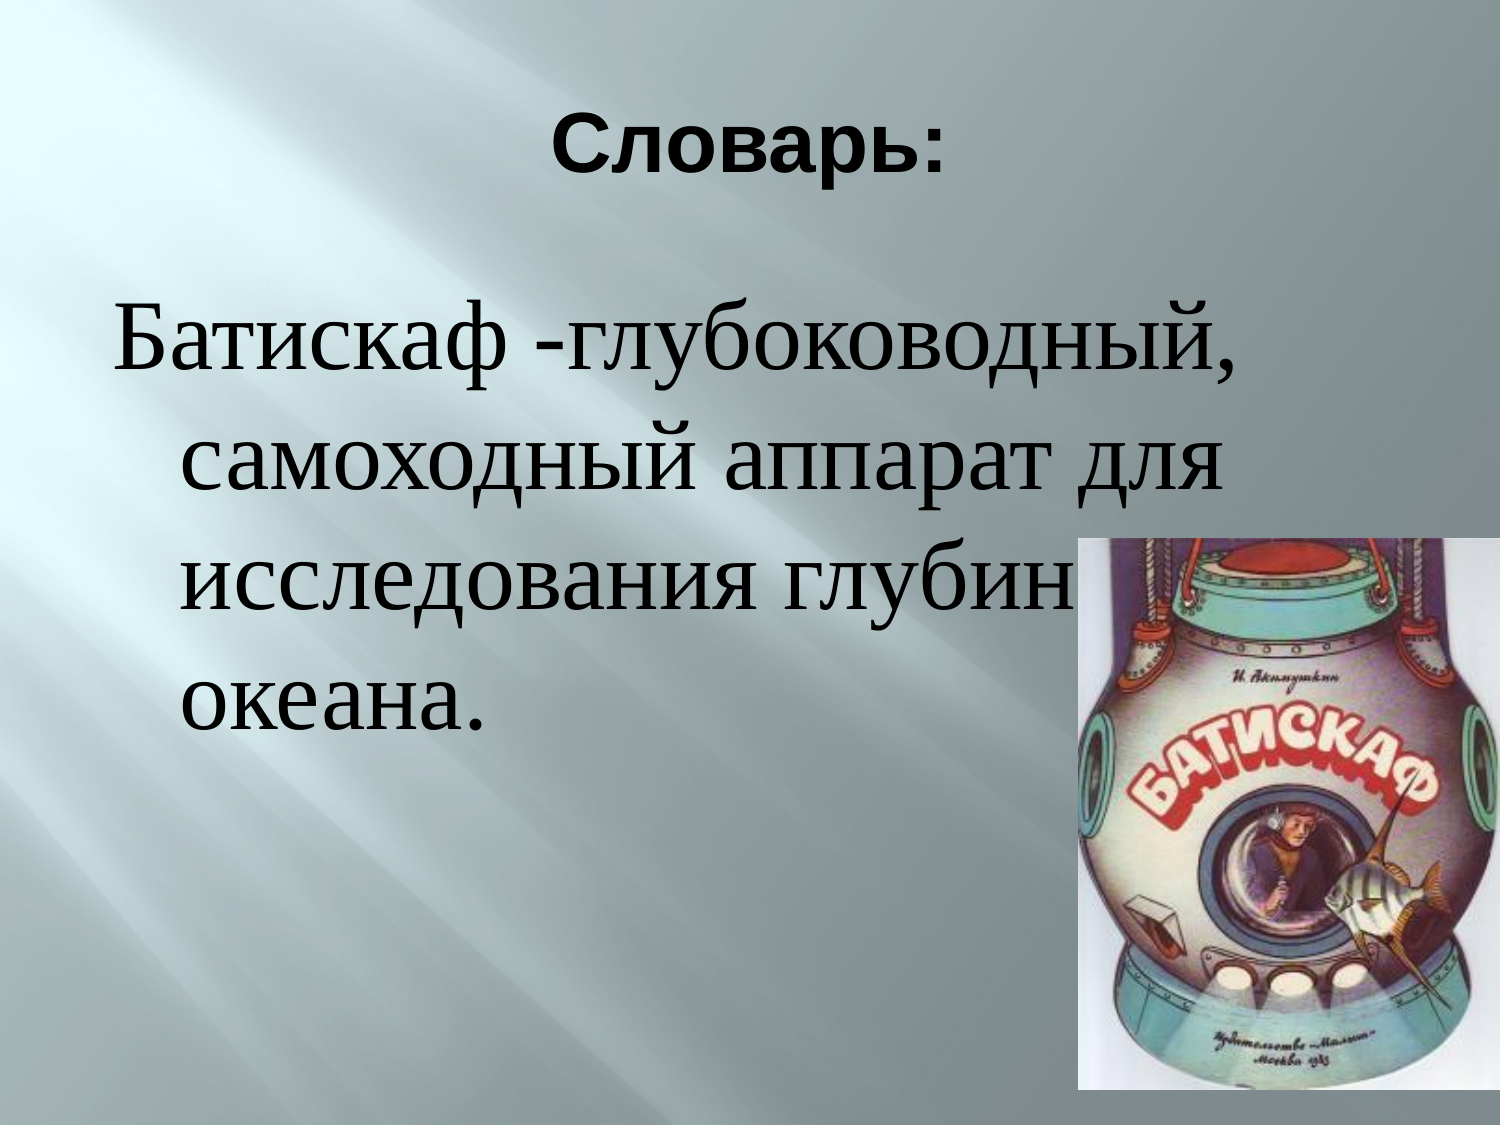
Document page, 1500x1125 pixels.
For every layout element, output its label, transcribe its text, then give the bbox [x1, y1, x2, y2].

list Батискаф -глубоководный, самоходный аппарат для исследования глубин океана. [75, 262, 1425, 1035]
title Словарь: [75, 45, 1425, 233]
picture [1077, 538, 1500, 1091]
